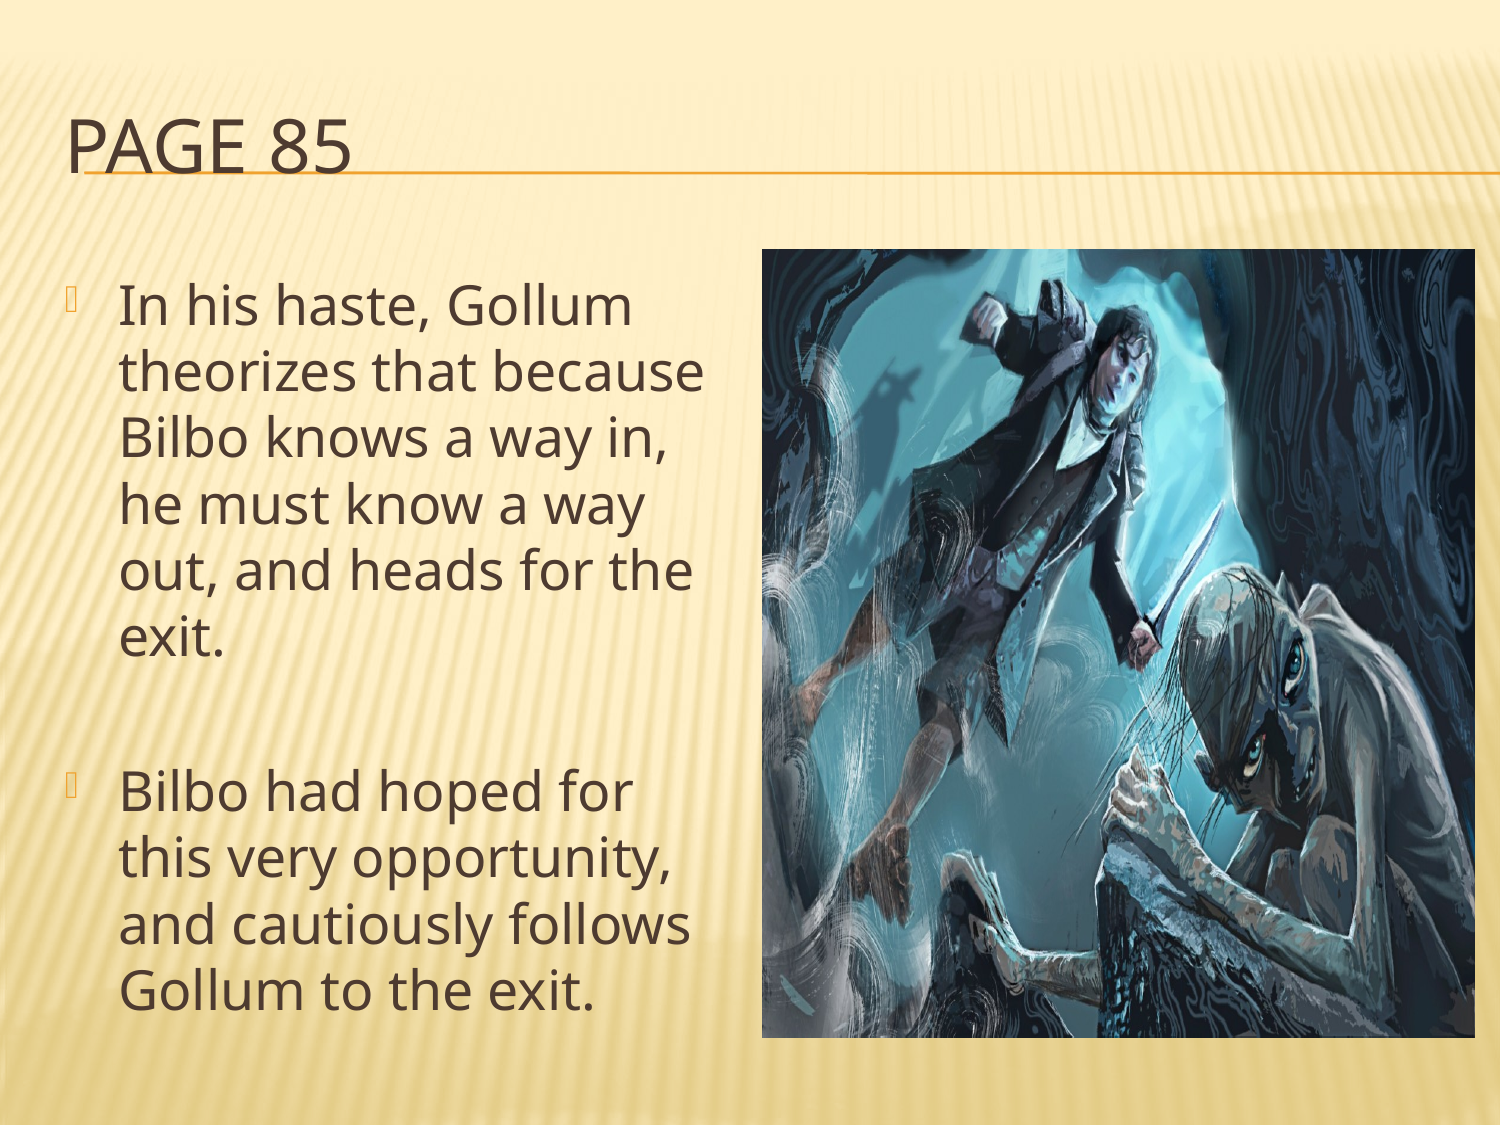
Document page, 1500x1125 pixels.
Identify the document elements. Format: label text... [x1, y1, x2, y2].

list In his haste, Gollum theorizes that because Bilbo knows a way in, he must know a way out, and heads for the exit. Bilbo had hoped for this very opportunity, and cautiously follows Gollum to the exit. [50, 262, 738, 1038]
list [762, 249, 1476, 1038]
title Page 85 [49, 75, 1475, 213]
